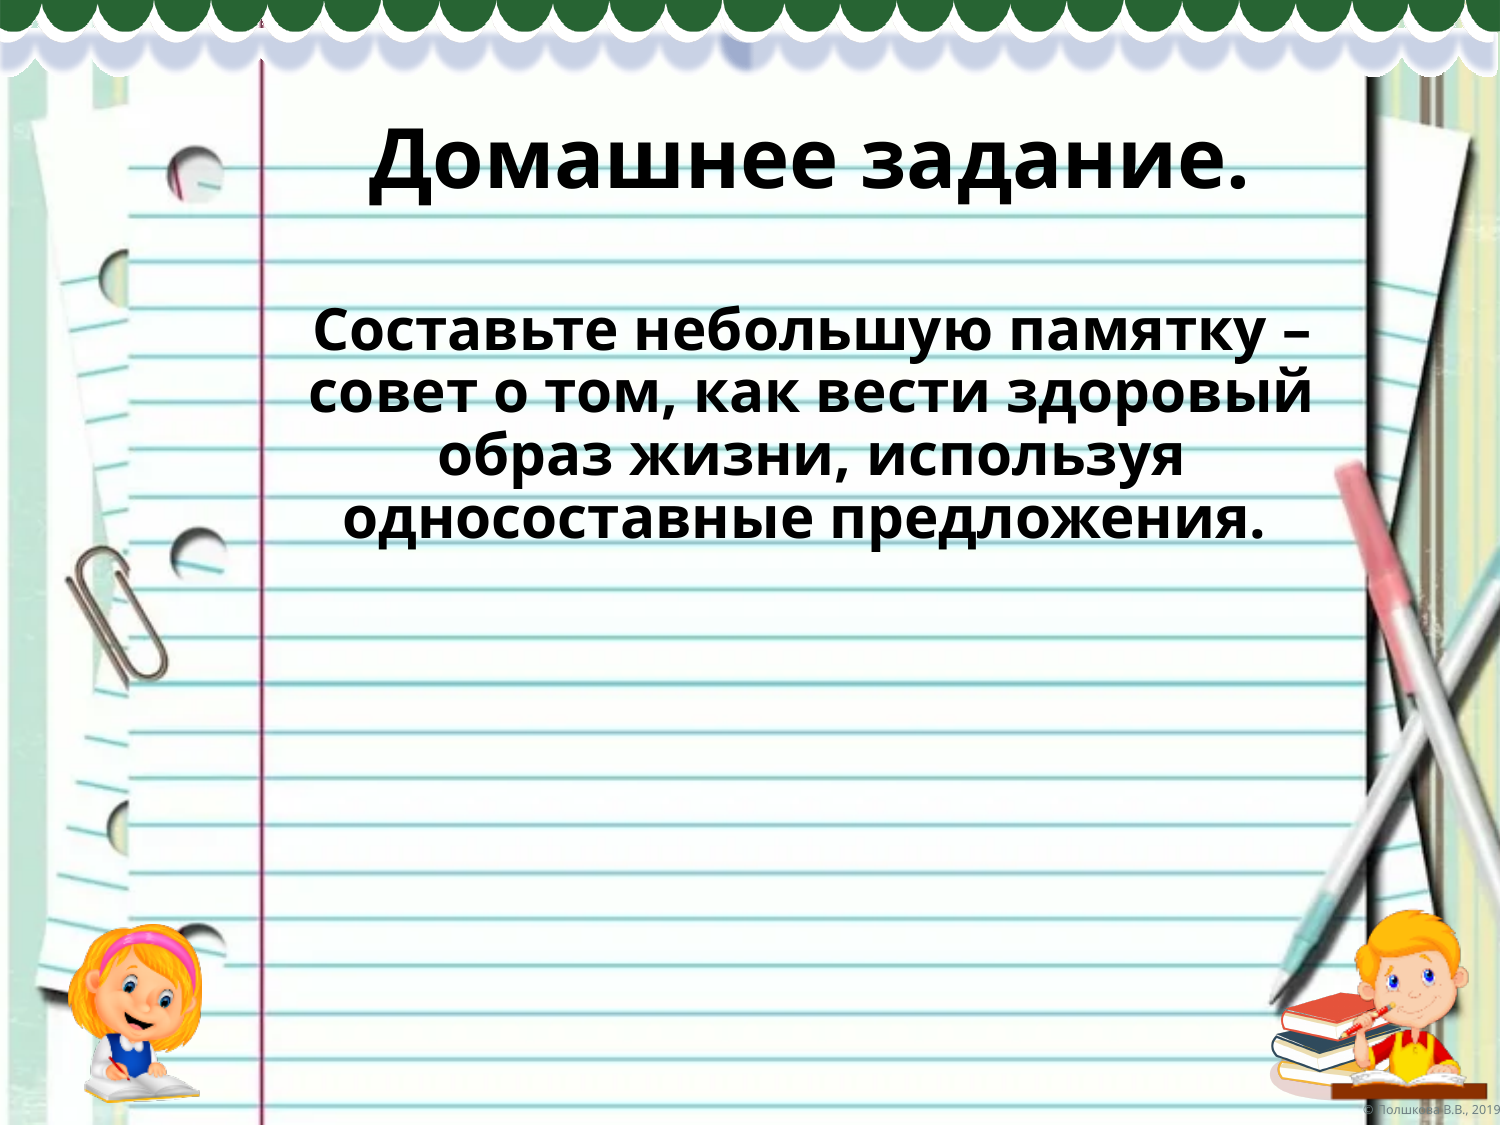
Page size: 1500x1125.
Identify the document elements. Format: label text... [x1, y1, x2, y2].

picture [0, 0, 1500, 1125]
list Составьте небольшую памятку – совет о том, как вести здоровый образ жизни, используя односоставные предложения. [260, 292, 1364, 655]
title Домашнее задание. [257, 52, 1364, 271]
